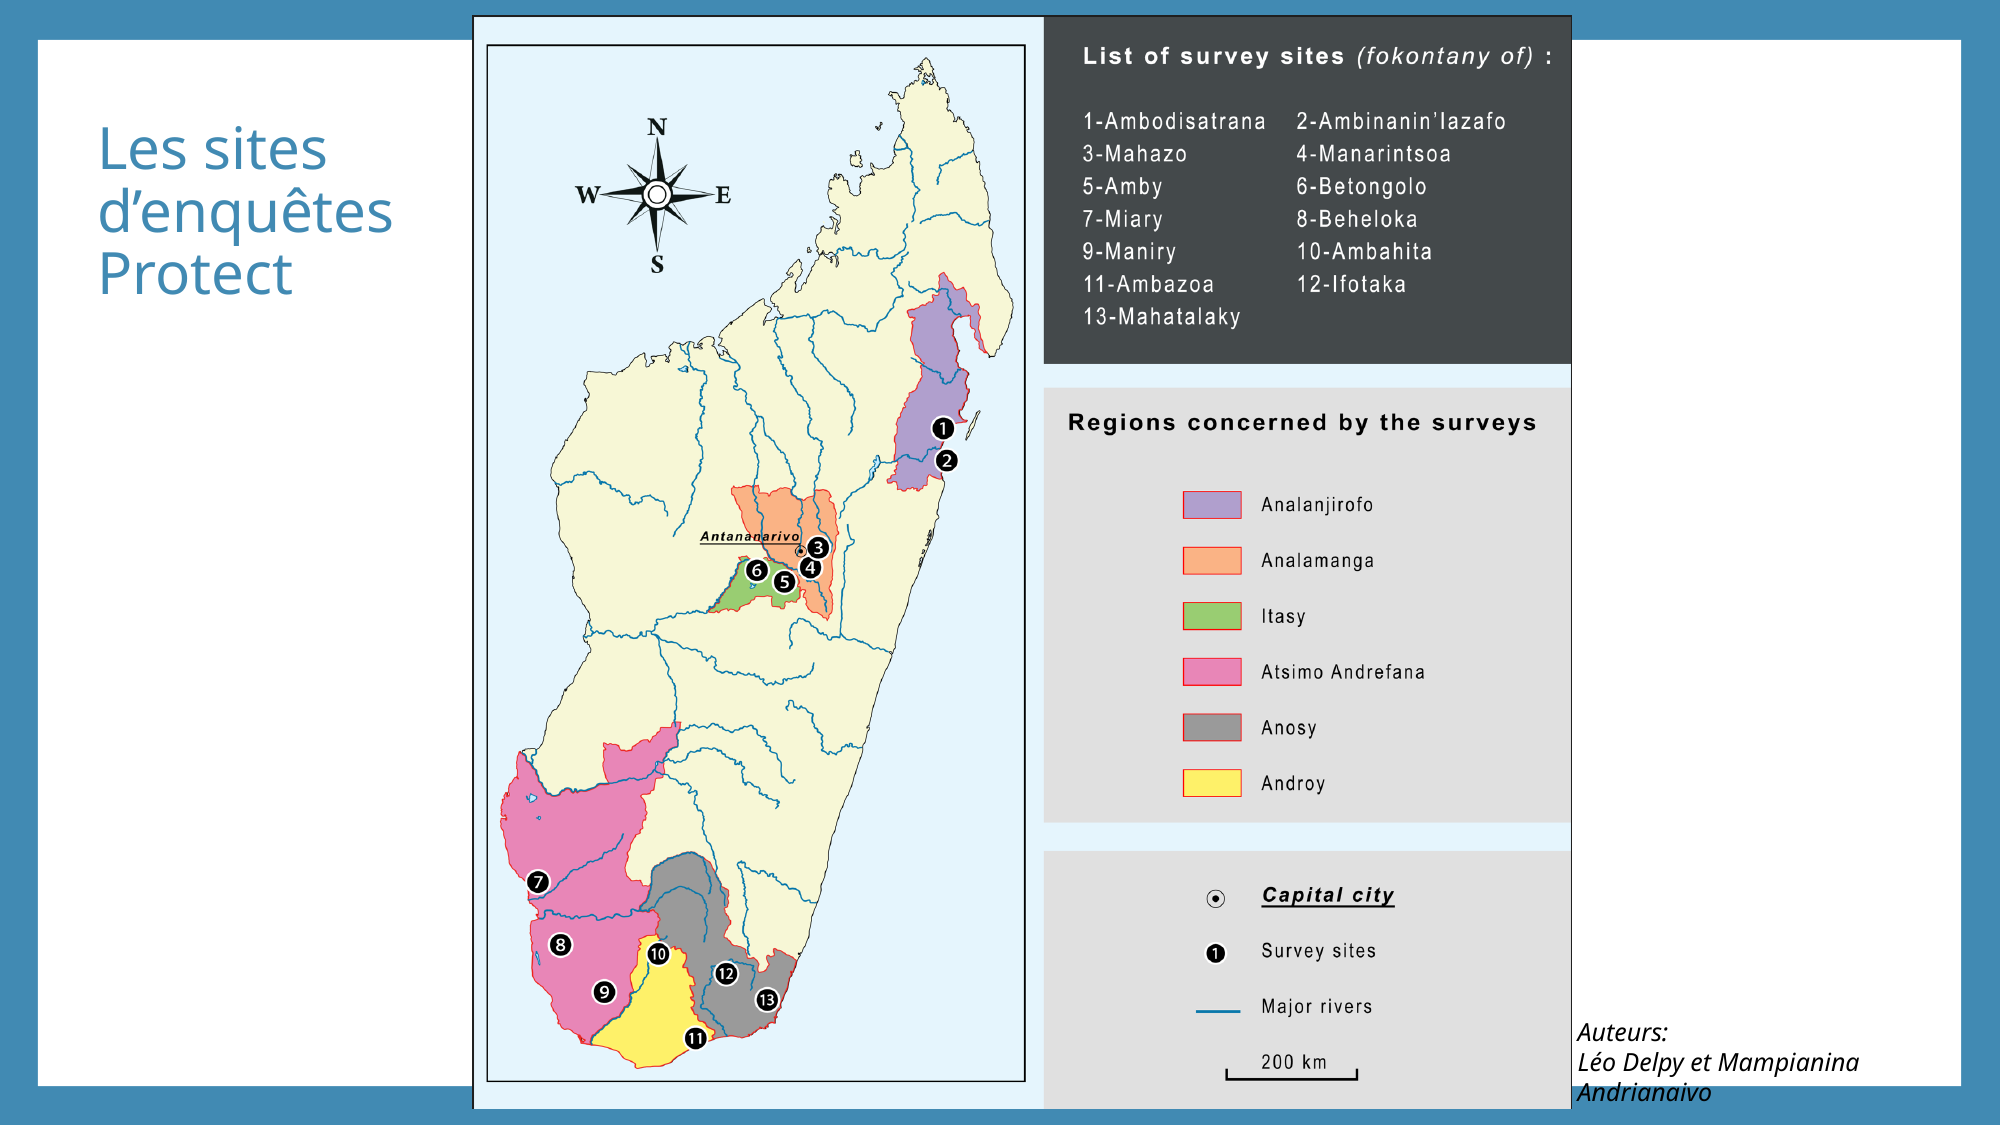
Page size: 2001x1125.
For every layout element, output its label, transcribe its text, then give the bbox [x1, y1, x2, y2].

picture [472, 15, 1572, 1109]
text_box Auteurs: Léo Delpy et Mampianina Andrianaivo [1573, 1008, 2000, 1114]
title Les sites d’enquêtes Protect [82, 73, 427, 354]
